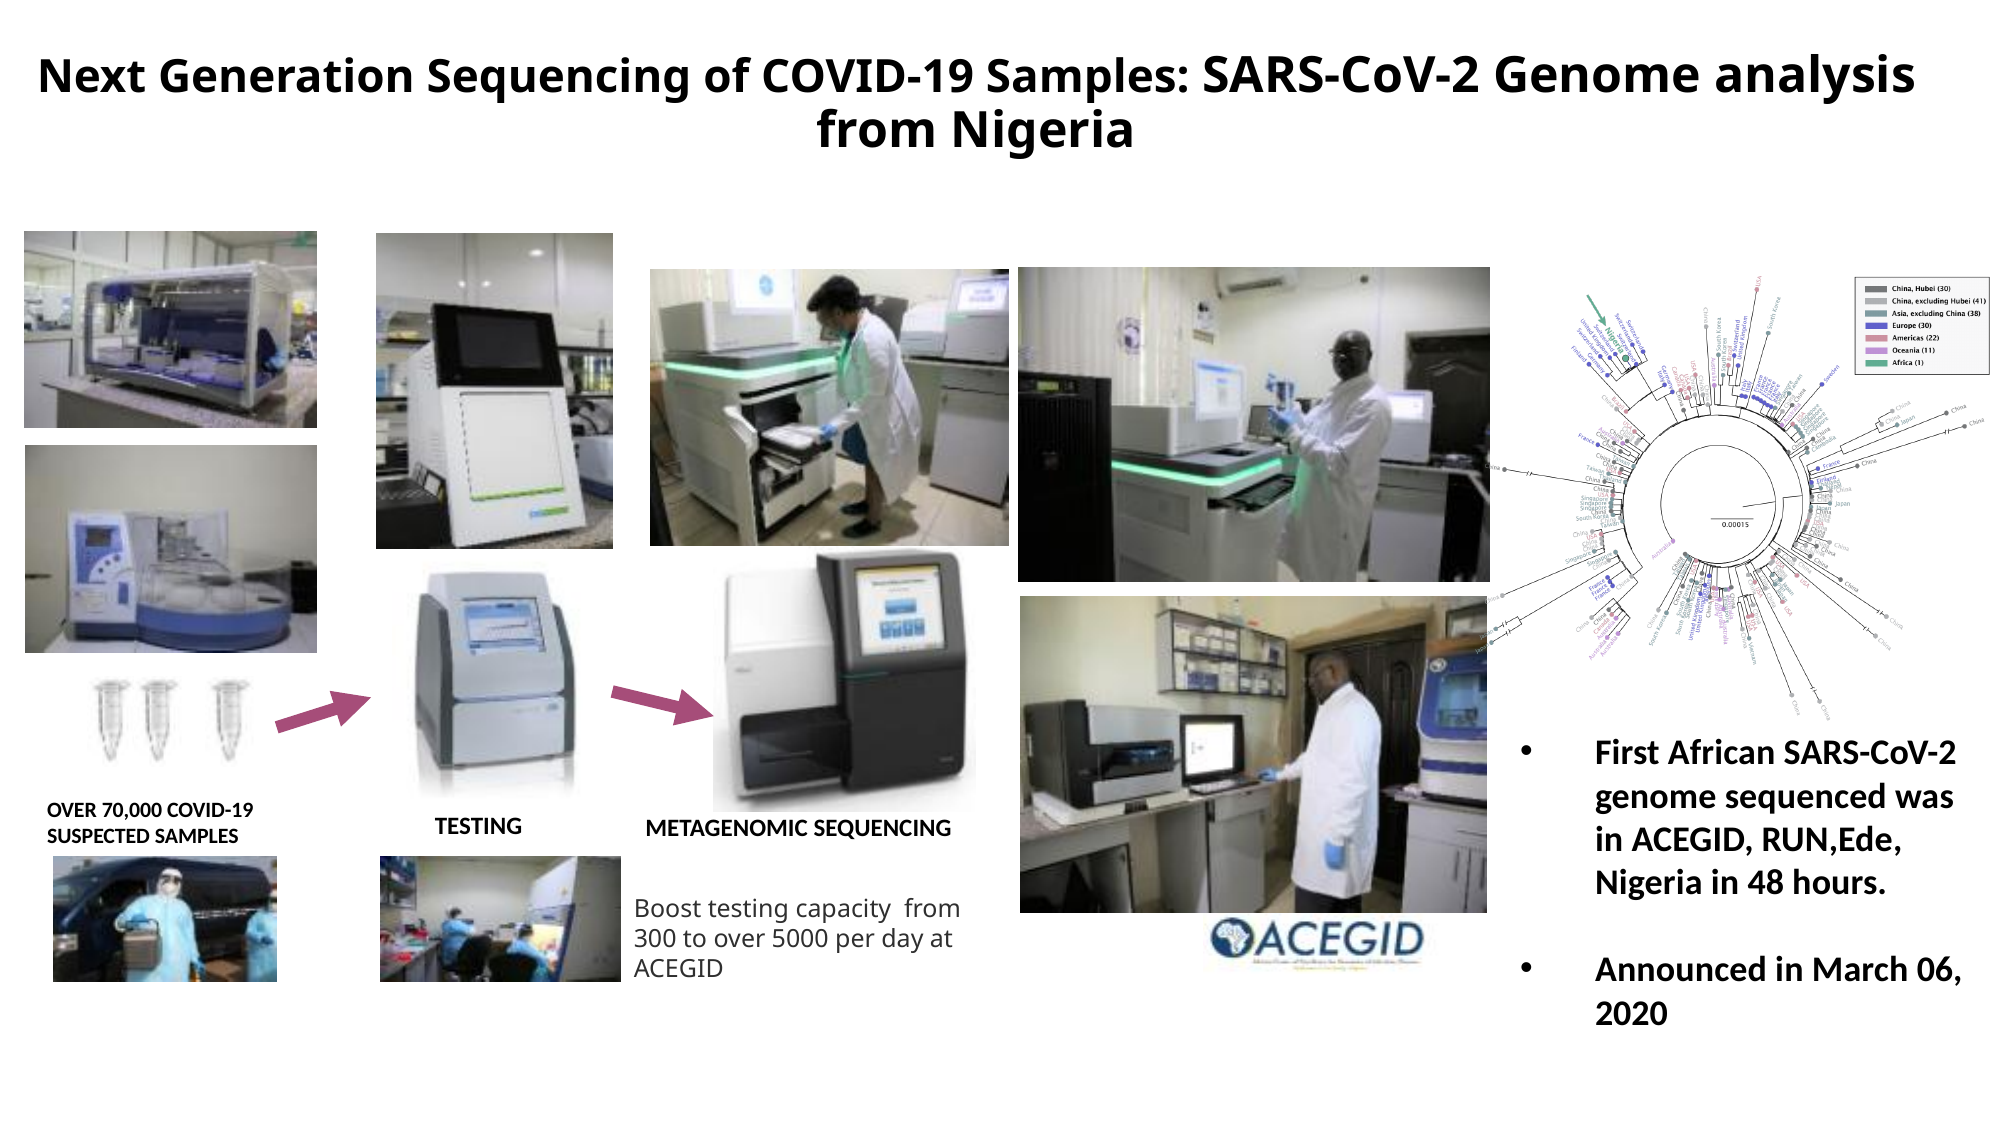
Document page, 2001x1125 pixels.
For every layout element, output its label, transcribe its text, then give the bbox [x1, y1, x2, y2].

picture [24, 230, 317, 428]
picture [380, 856, 621, 982]
picture [25, 445, 317, 653]
text_box Boost testing capacity from 300 to over 5000 per day at ACEGID [618, 885, 1014, 990]
text_box TESTING [423, 805, 592, 856]
text_box METAGENOMIC SEQUENCING [634, 799, 1020, 873]
picture [205, 676, 256, 767]
picture [375, 233, 613, 805]
picture [649, 269, 1009, 812]
text_box OVER 70,000 COVID-19 SUSPECTED SAMPLES [35, 784, 352, 858]
picture [52, 856, 277, 982]
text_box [612, 691, 714, 717]
picture [87, 676, 184, 767]
picture [1018, 260, 2000, 983]
text_box First African SARS-CoV-2 genome sequenced was in ACEGID, RUN,Ede, Nigeria in 48 hours. Announced in March 06, 2020 [1505, 728, 2000, 1040]
title Next Generation Sequencing of COVID-19 Samples: SARS-CoV-2 Genome analysis from Nigeria [24, 38, 1929, 162]
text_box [276, 697, 372, 728]
